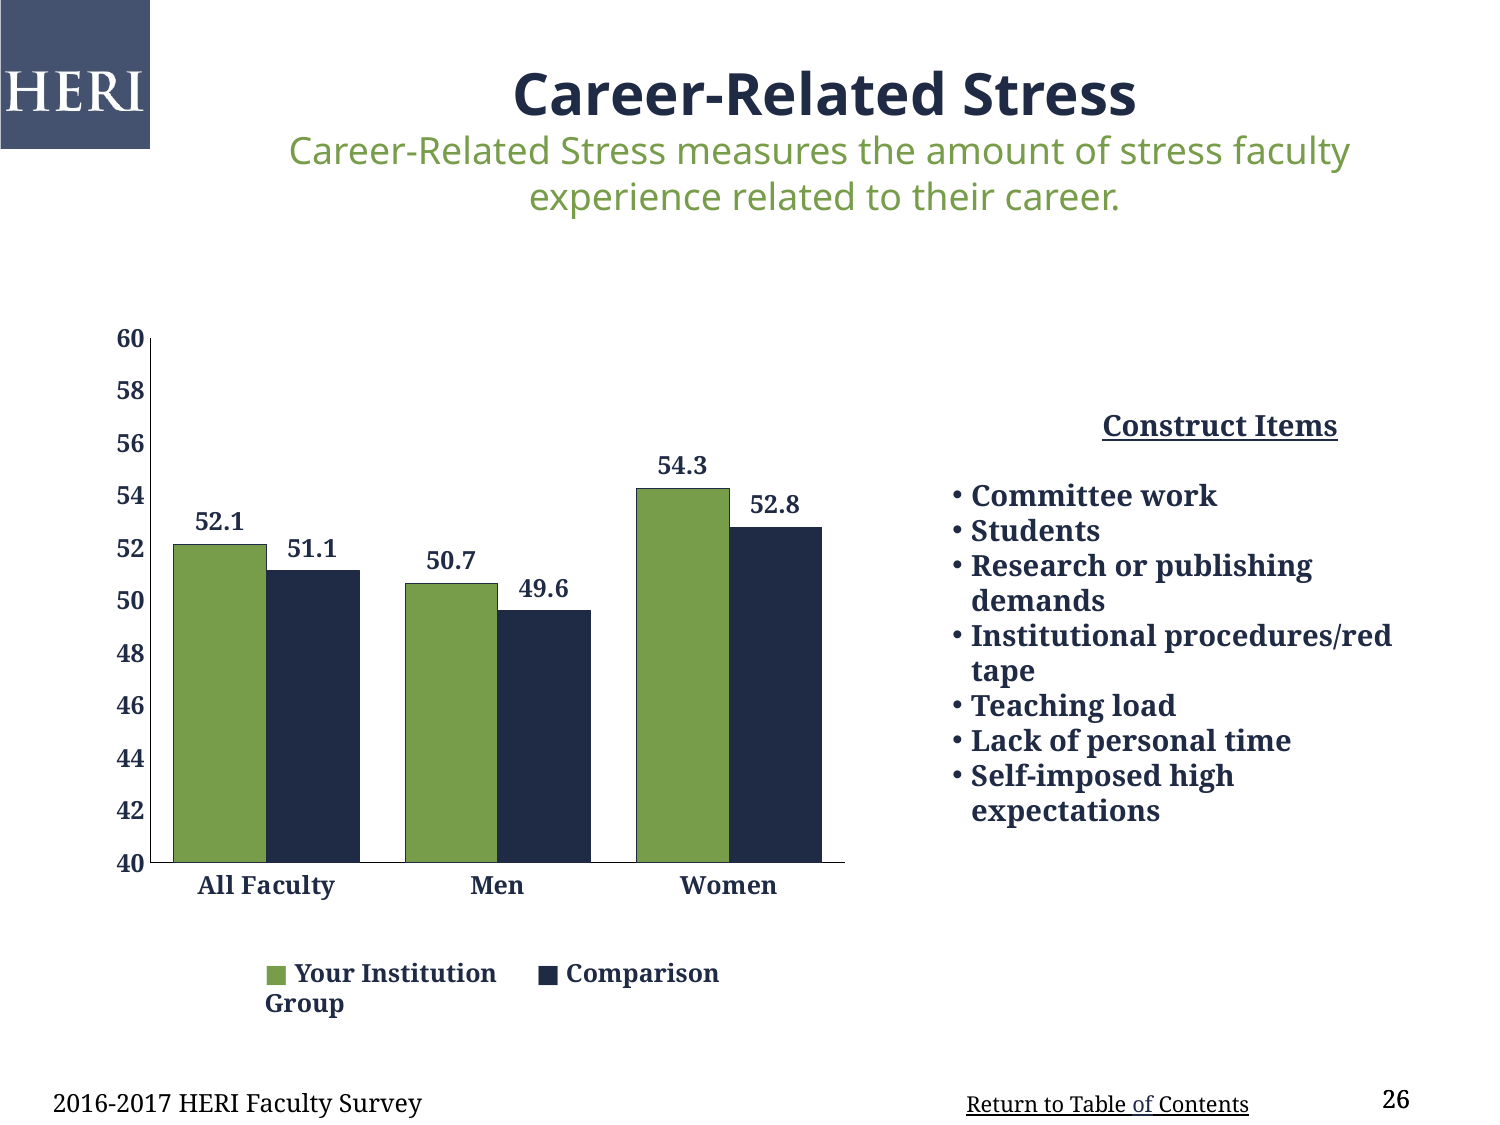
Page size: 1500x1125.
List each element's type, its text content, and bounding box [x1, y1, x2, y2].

slide_number 26 [1349, 1049, 1426, 1125]
text_box ■ Your Institution ■ Comparison Group [249, 949, 775, 1025]
text_box Construct Items Committee work Students Research or publishing demands Institutional procedures/red tape Teaching load Lack of personal time Self-imposed high expectations [979, 399, 1425, 913]
chart [0, 262, 976, 938]
footer 2016-2017 HERI Faculty Survey [37, 1049, 513, 1125]
title Career-Related Stress Career-Related Stress measures the amount of stress faculty experience related to their career. [149, 24, 1500, 251]
picture [0, 0, 150, 149]
